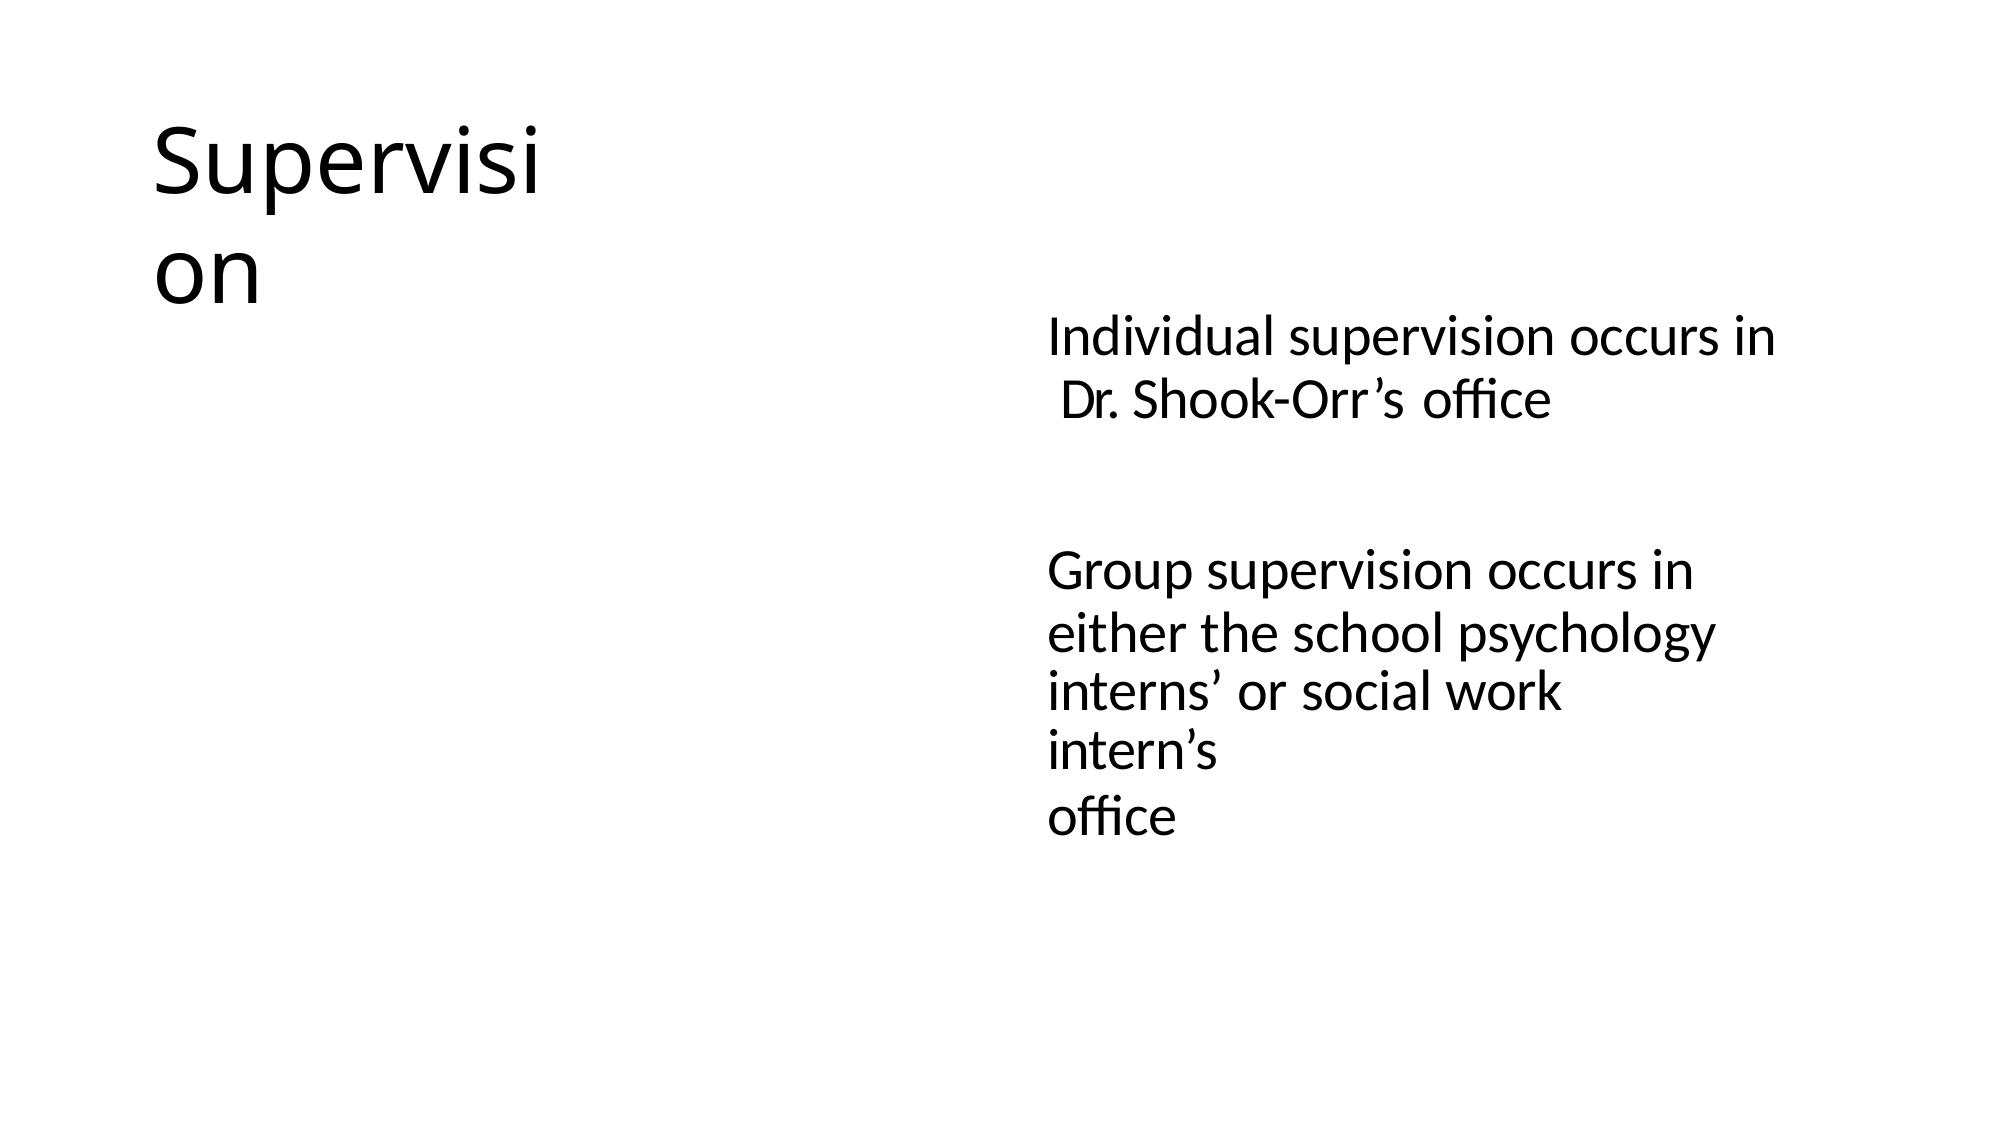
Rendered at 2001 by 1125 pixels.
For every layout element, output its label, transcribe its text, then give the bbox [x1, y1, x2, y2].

text_box Individual supervision occurs in Dr. Shook-Orr’s office Group supervision occurs in either the school psychology interns’ or social work intern’s office [1044, 294, 1789, 848]
title Supervision [150, 100, 582, 323]
